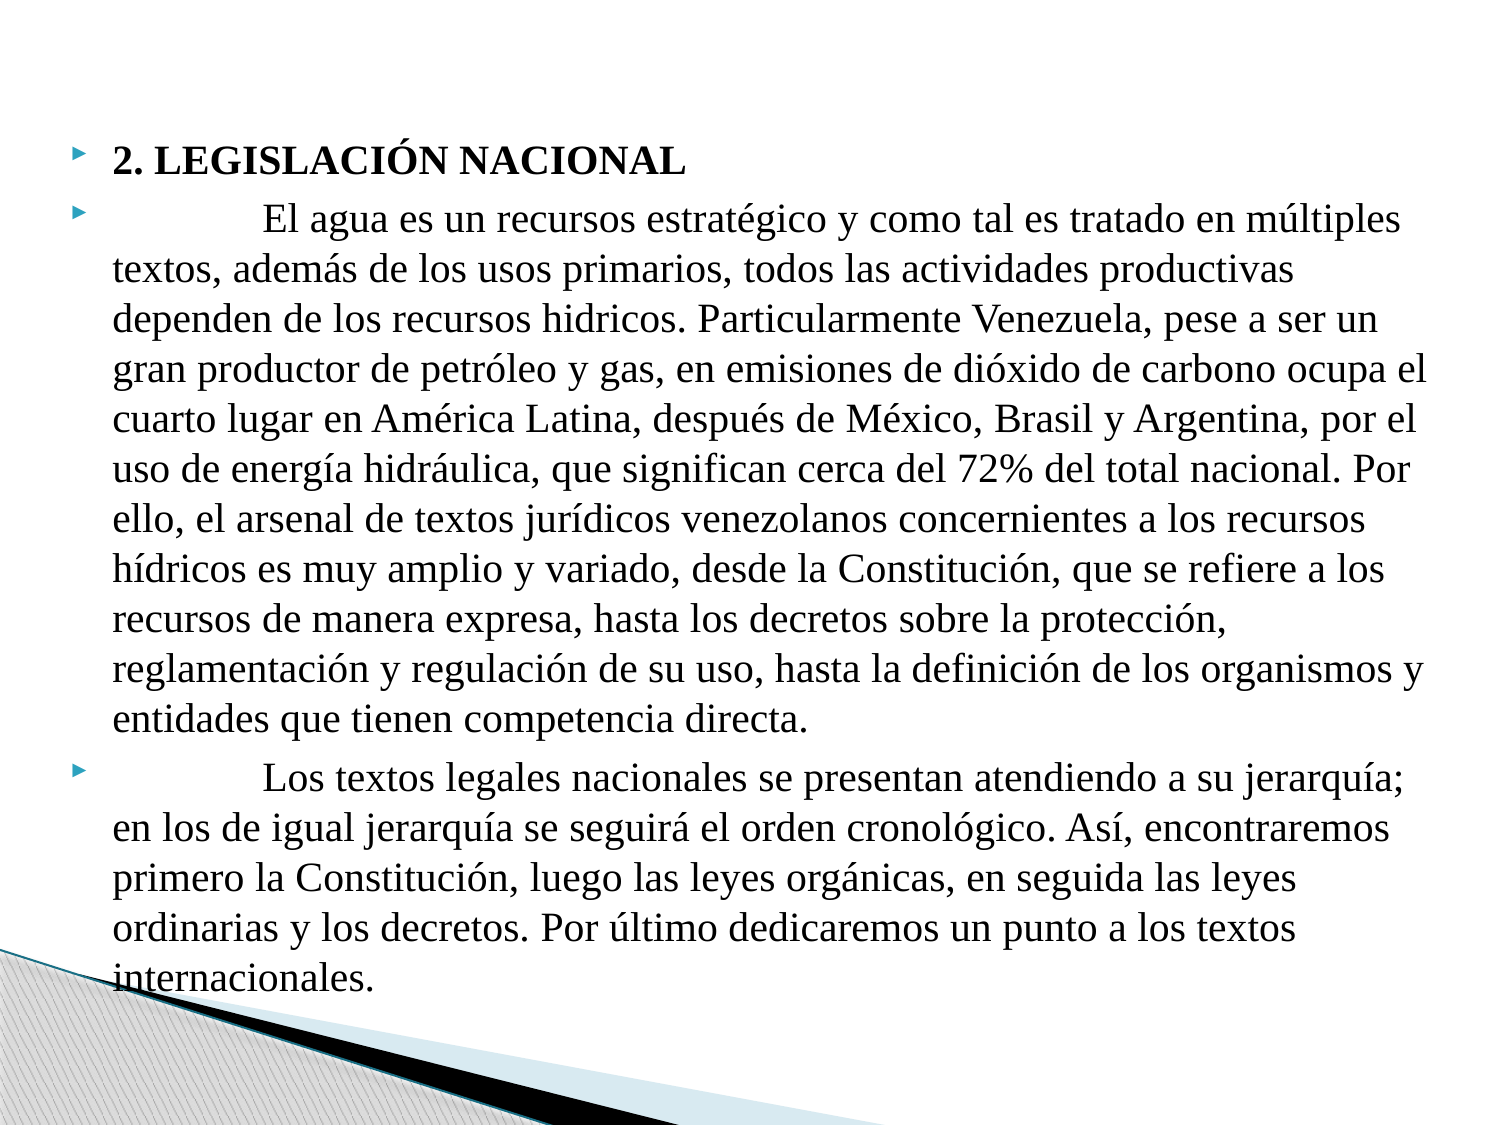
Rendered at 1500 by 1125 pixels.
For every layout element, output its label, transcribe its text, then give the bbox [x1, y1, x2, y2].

list 2. LEGISLACIÓN NACIONAL El agua es un recursos estratégico y como tal es tratado en múltiples textos, además de los usos primarios, todos las actividades productivas dependen de los recursos hidricos. Particularmente Venezuela, pese a ser un gran productor de petróleo y gas, en emisiones de dióxido de carbono ocupa el cuarto lugar en América Latina, después de México, Brasil y Argentina, por el uso de energía hidráulica, que significan cerca del 72% del total nacional. Por ello, el arsenal de textos jurídicos venezolanos concernientes a los recursos hídricos es muy amplio y variado, desde la Constitución, que se refiere a los recursos de manera expresa, hasta los decretos sobre la protección, reglamentación y regulación de su uso, hasta la definición de los organismos y entidades que tienen competencia directa. Los textos legales nacionales se presentan atendiendo a su jerarquía; en los de igual jerarquía se seguirá el orden cronológico. Así, encontraremos primero la Constitución, luego las leyes orgánicas, en seguida las leyes ordinarias y los decretos. Por último dedicaremos un punto a los textos internacionales. [37, 125, 1450, 1020]
